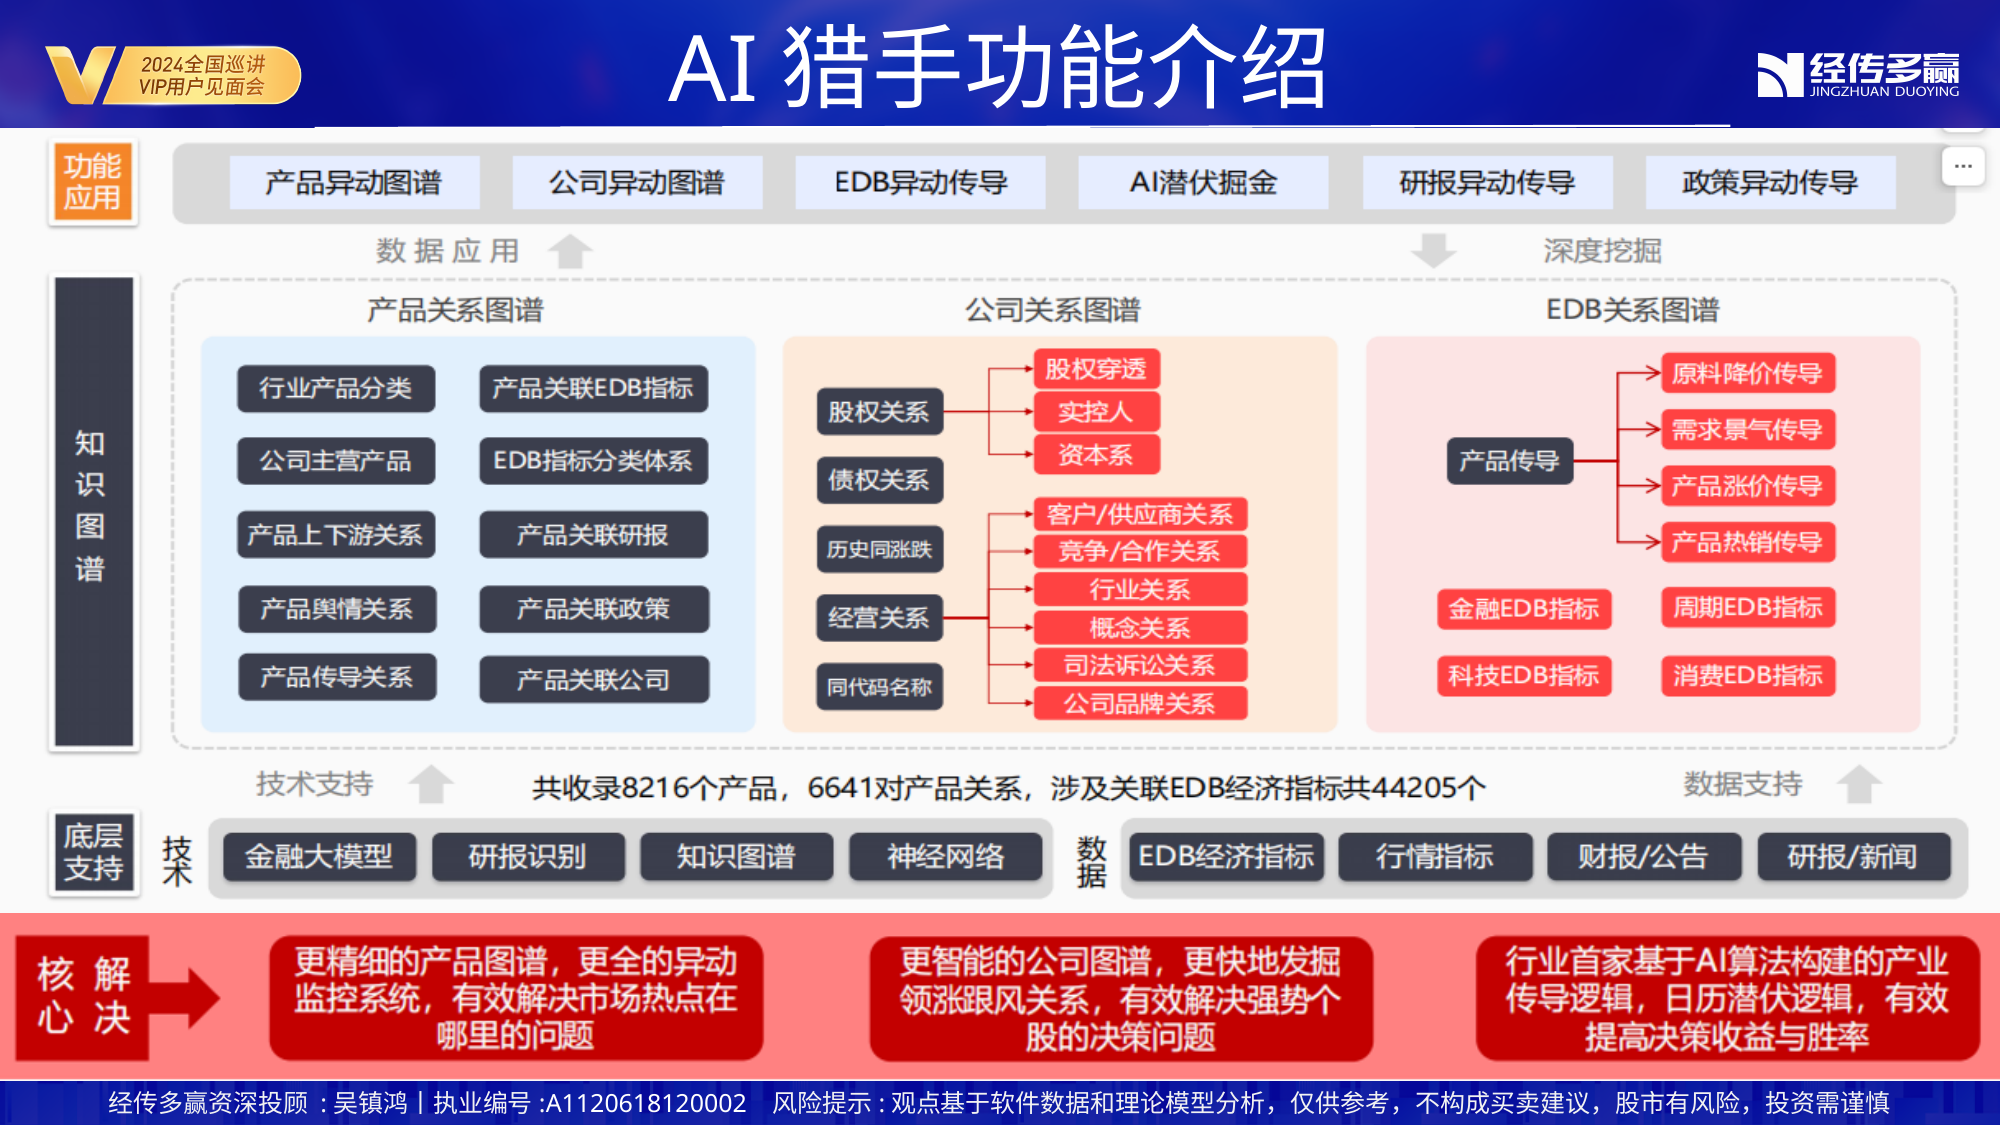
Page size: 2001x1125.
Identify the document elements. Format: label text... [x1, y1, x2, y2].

text_box AI猎手功能介绍 [536, 2, 1464, 128]
picture [0, 0, 2000, 1125]
